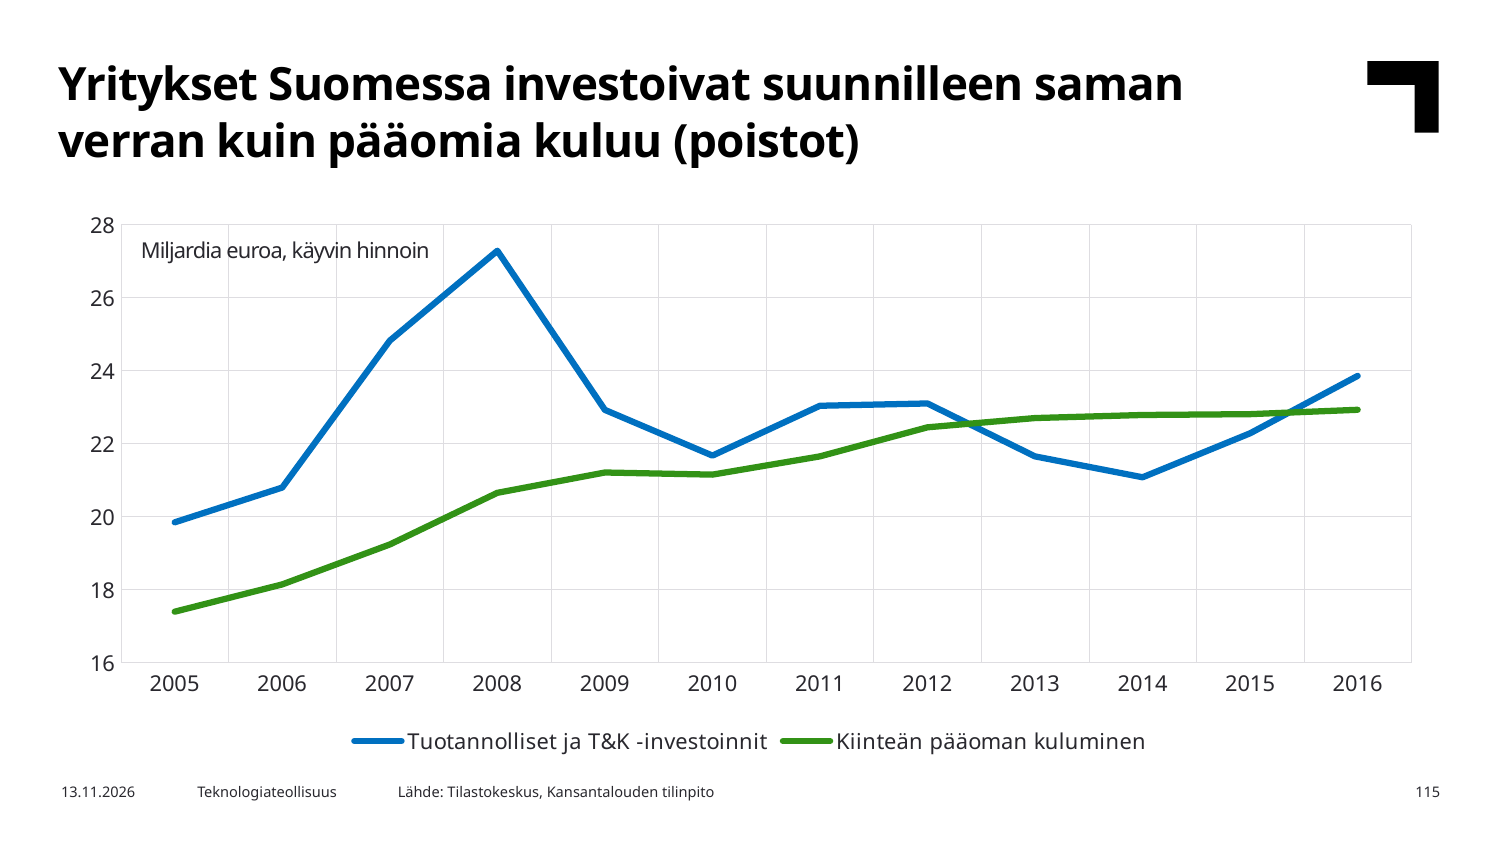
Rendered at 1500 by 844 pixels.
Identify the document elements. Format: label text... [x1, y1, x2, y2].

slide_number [46, 775, 182, 803]
list Lähde: Tilastokeskus, Kansantalouden tilinpito [382, 775, 871, 803]
footer Teknologiateollisuus [182, 775, 382, 803]
chart [62, 198, 1440, 763]
slide_number 115 [1313, 775, 1456, 803]
list Yritykset Suomessa investoivat suunnilleen saman verran kuin pääomia kuluu (poistot) [41, 46, 1353, 153]
